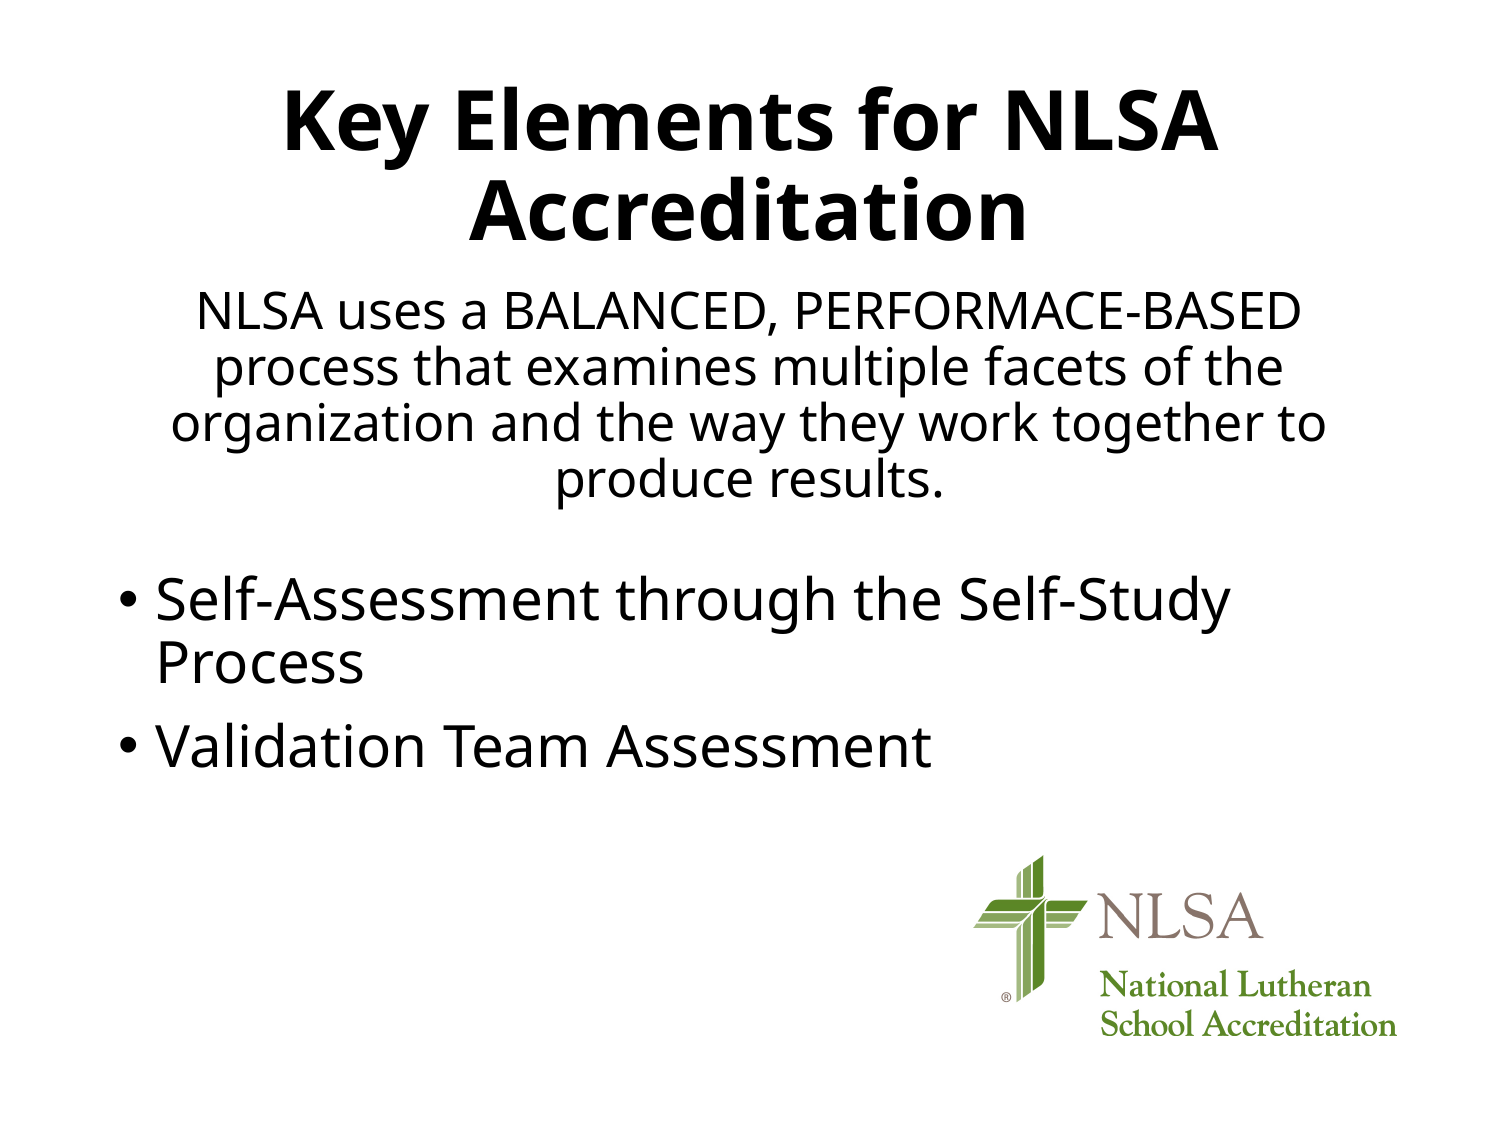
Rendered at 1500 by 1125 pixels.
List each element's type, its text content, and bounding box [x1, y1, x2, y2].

text_box NLSA uses a BALANCED, PERFORMACE-BASED process that examines multiple facets of the organization and the way they work together to produce results. [103, 277, 1397, 517]
list Self-Assessment through the Self-Study Process Validation Team Assessment [103, 562, 1397, 807]
title Key Elements for NLSA Accreditation [103, 59, 1397, 277]
picture [973, 855, 1397, 1036]
